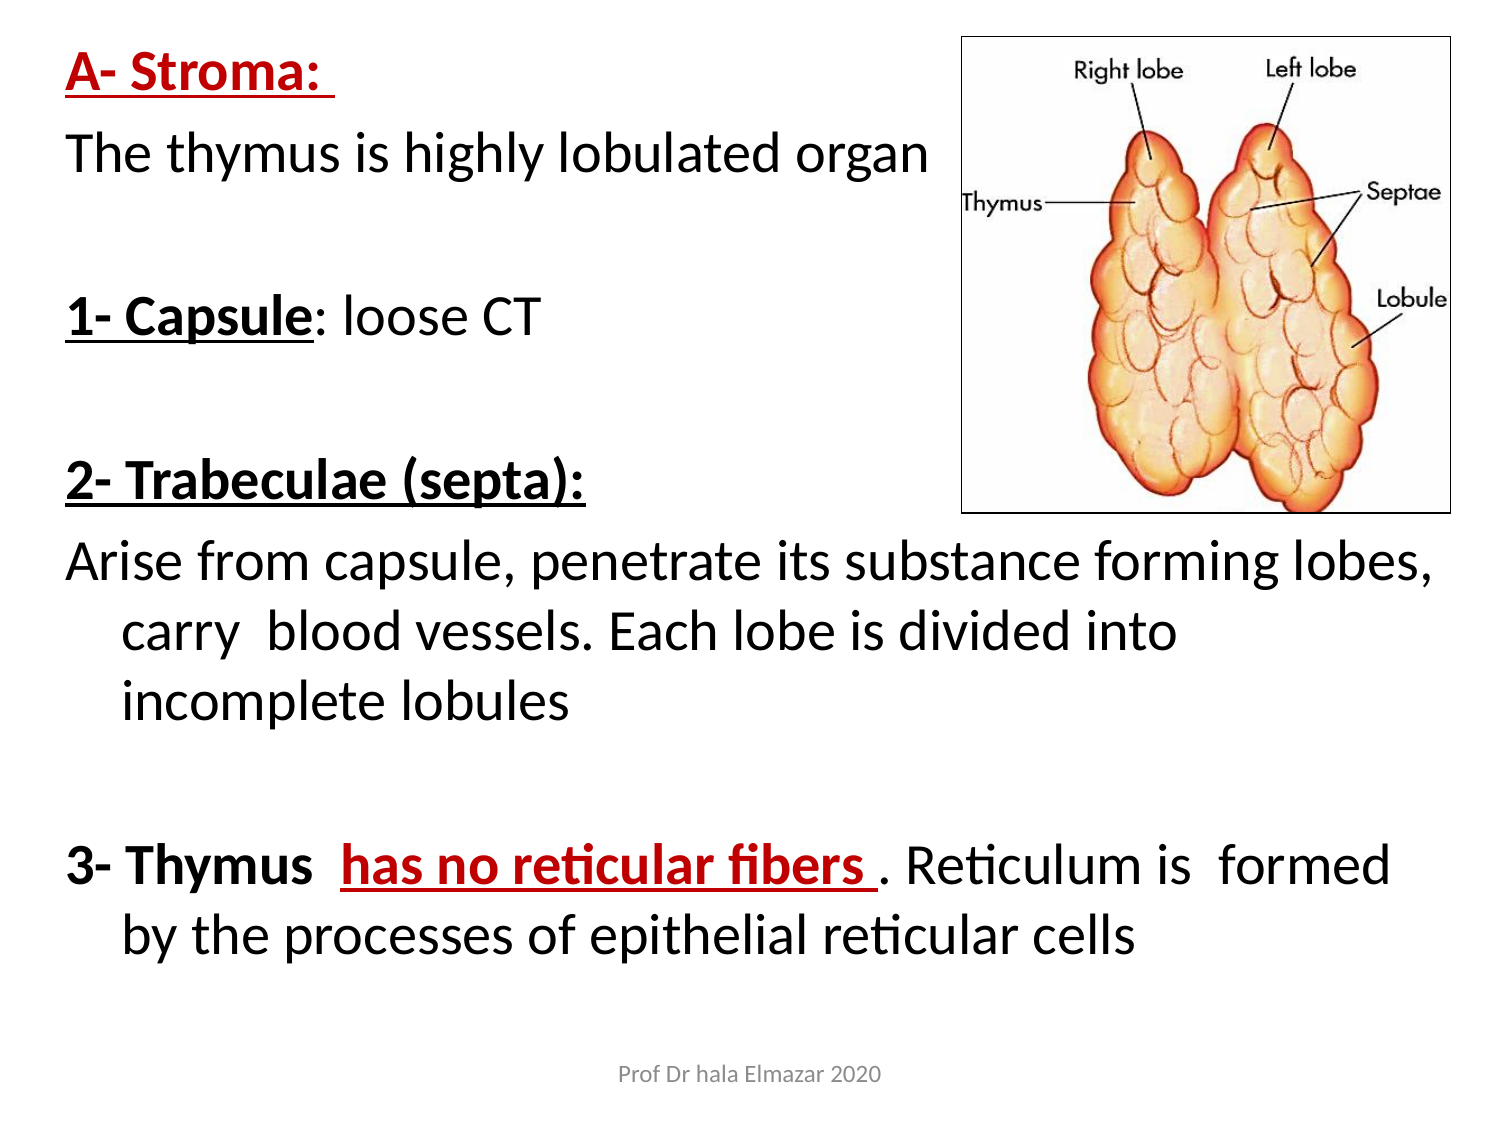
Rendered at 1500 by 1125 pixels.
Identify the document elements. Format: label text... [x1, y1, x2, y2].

list A- Stroma: The thymus is highly lobulated organ 1- Capsule: loose CT 2- Trabeculae (septa): Arise from capsule, penetrate its substance forming lobes, carry blood vessels. Each lobe is divided into incomplete lobules 3- Thymus has no reticular fibers . Reticulum is formed by the processes of epithelial reticular cells [50, 24, 1463, 1100]
picture [962, 37, 1451, 513]
footer Prof Dr hala Elmazar 2020 [512, 1042, 988, 1103]
